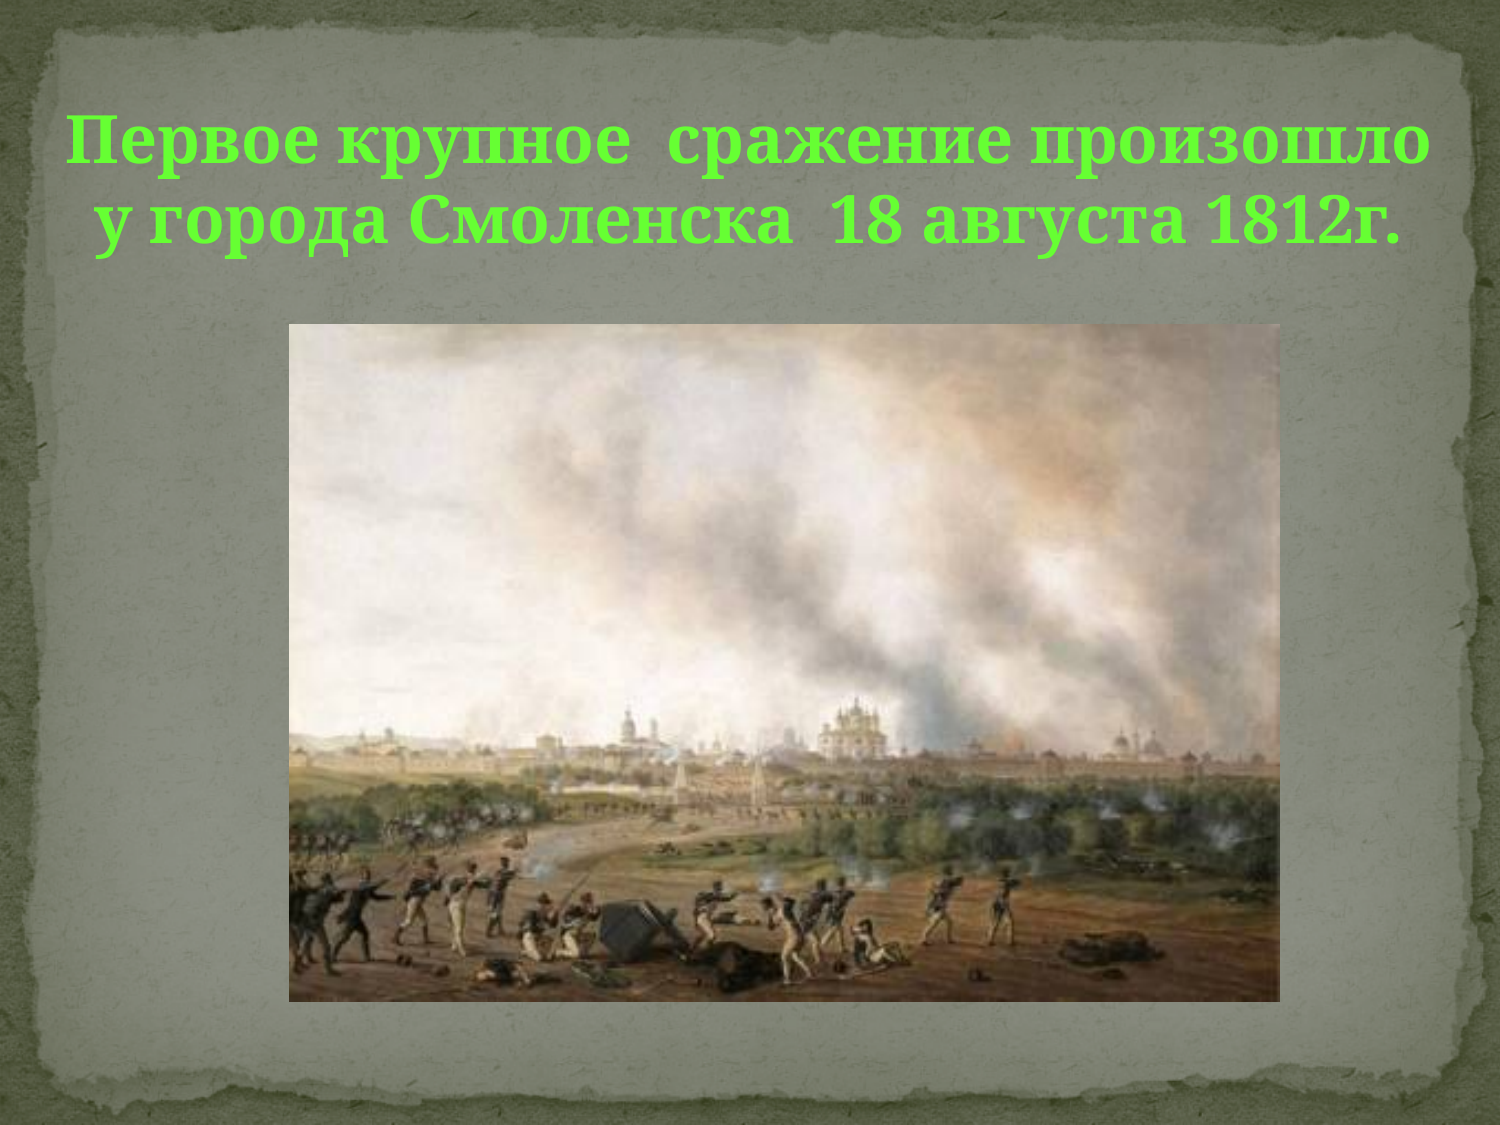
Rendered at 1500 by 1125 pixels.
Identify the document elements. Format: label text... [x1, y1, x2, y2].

text_box Первое крупное сражение произошло у города Смоленска 18 августа 1812г. [37, 89, 1461, 310]
picture [289, 324, 1280, 1002]
